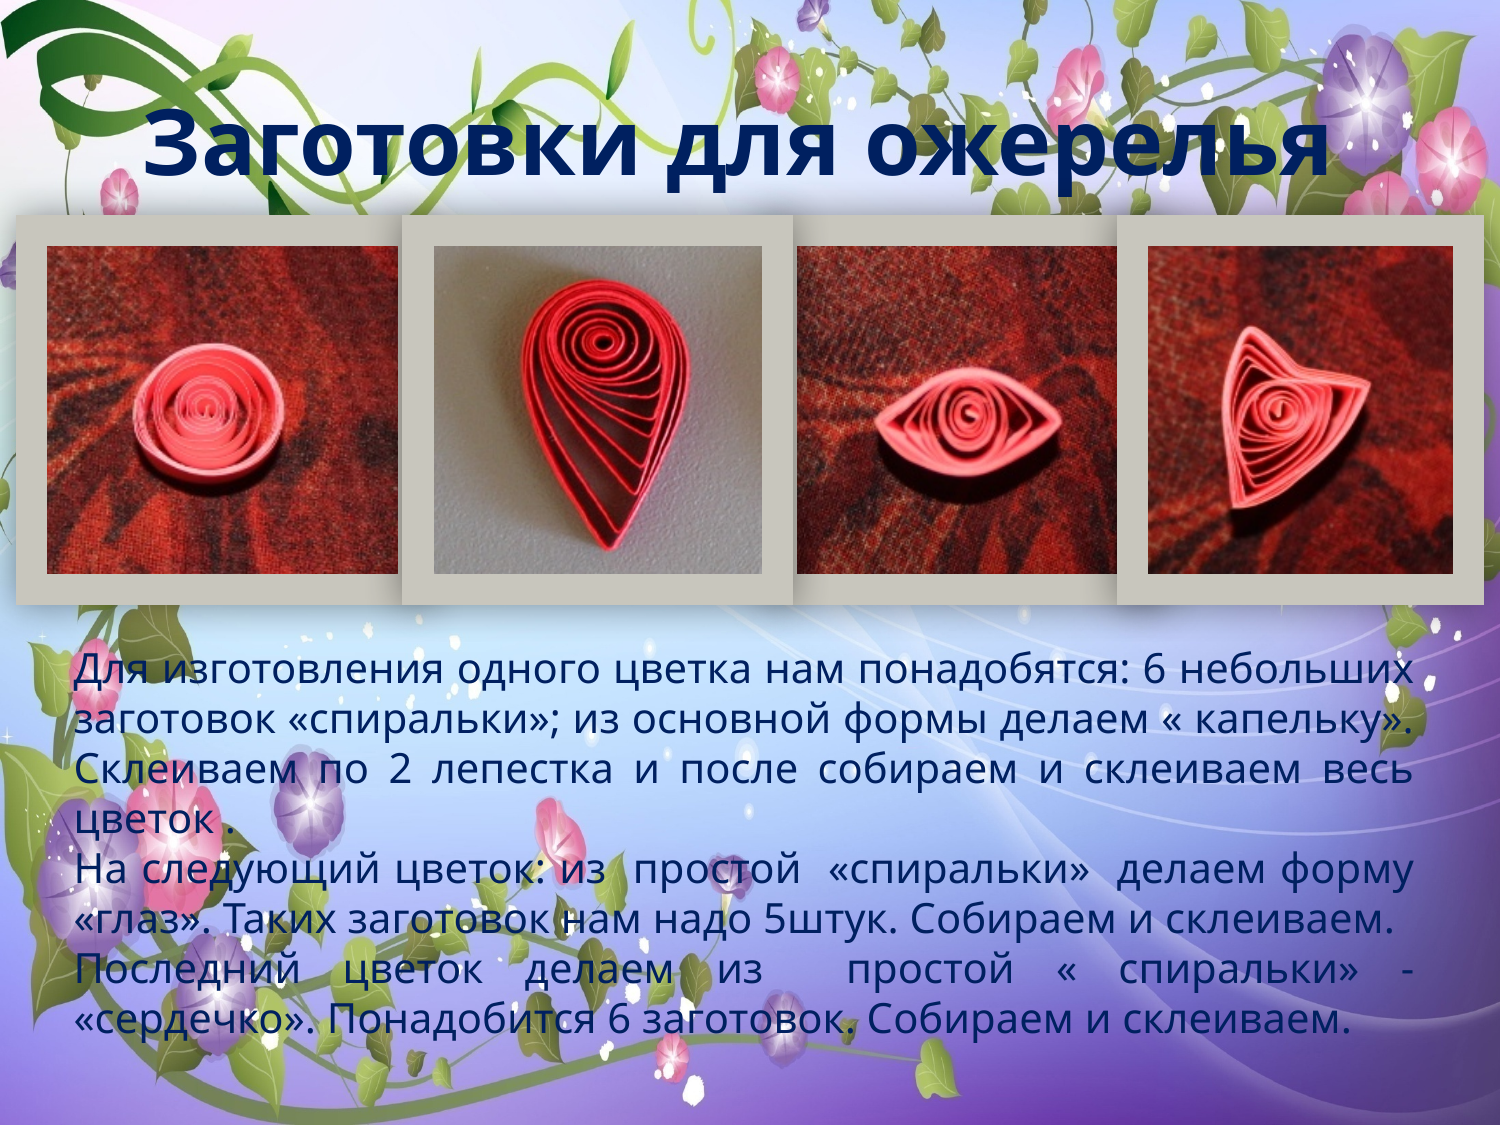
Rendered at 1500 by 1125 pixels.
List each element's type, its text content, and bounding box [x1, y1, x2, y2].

picture [46, 245, 399, 575]
picture [433, 245, 762, 575]
title Заготовки для ожерелья [75, 45, 1425, 188]
picture [0, 0, 1500, 1125]
picture [1148, 245, 1454, 575]
picture [796, 245, 1137, 575]
list Для изготовления одного цветка нам понадобятся: 6 небольших заготовок «спиральки»; из основной формы делаем « капельку». Склеиваем по 2 лепестка и после собираем и склеиваем весь цветок . На следующий цветок: из простой «спиральки» делаем форму «глаз». Таких заготовок нам надо 5штук. Собираем и склеиваем. Последний цветок делаем из простой « спиральки» - «сердечко». Понадобится 6 заготовок. Собираем и склеиваем. [58, 515, 1430, 1125]
